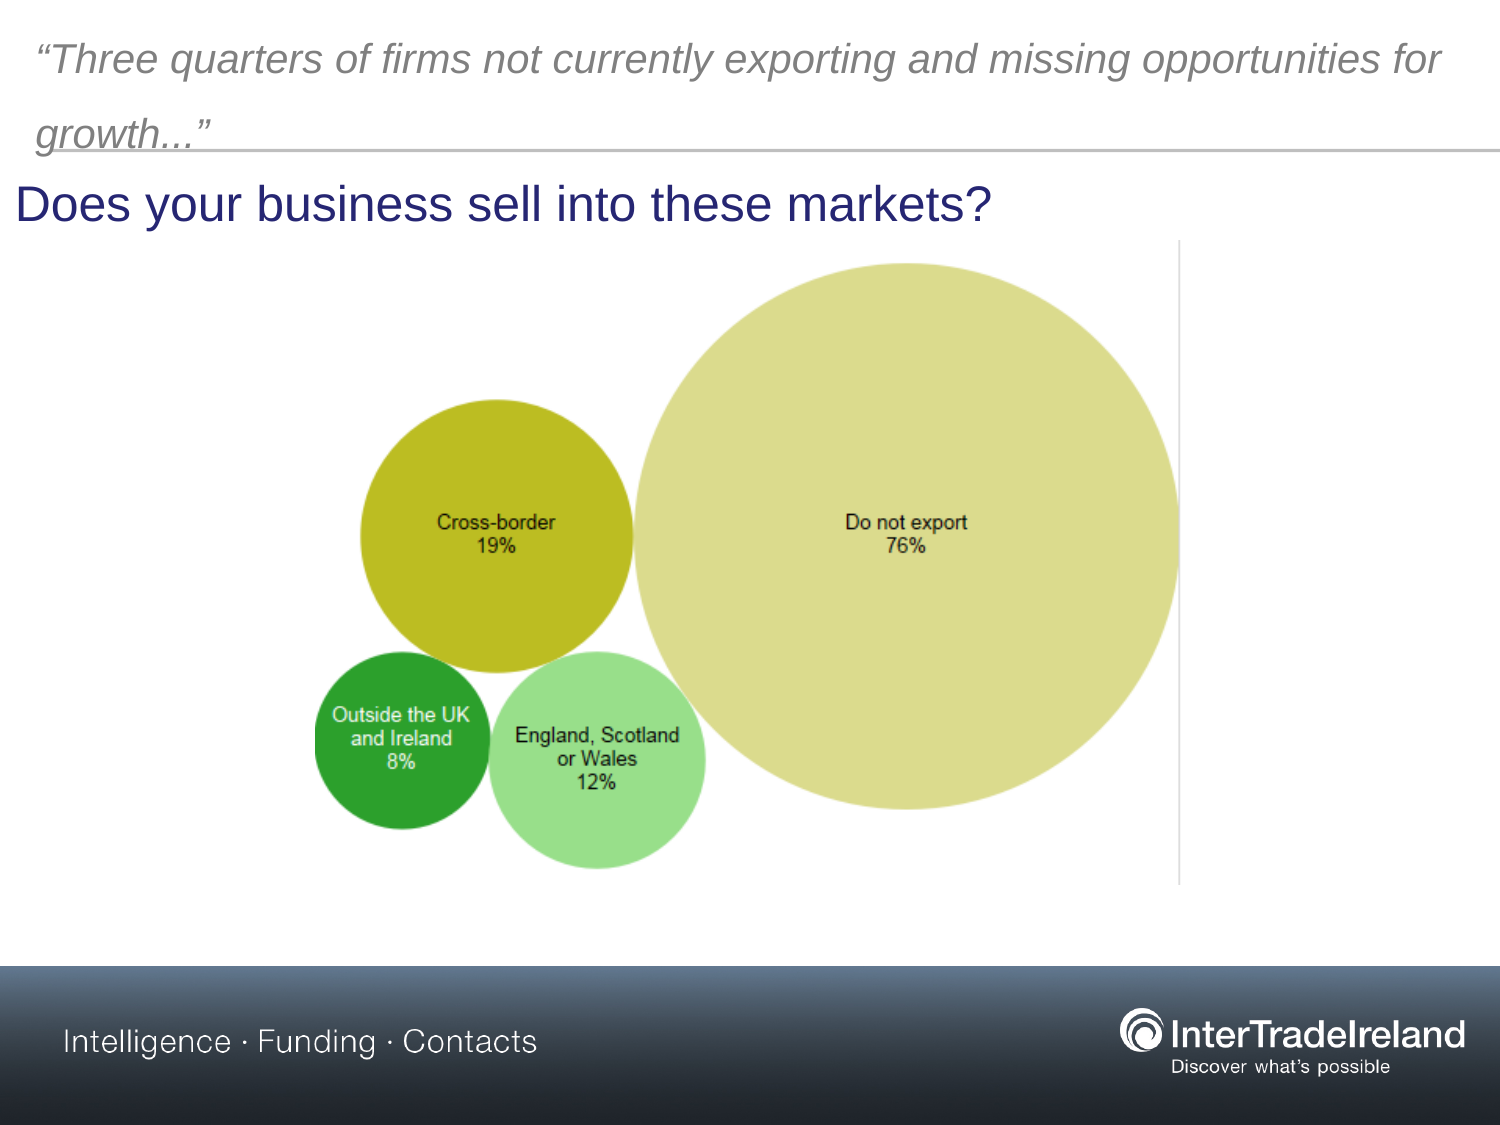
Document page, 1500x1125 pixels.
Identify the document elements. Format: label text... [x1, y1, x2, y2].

picture [315, 240, 1185, 885]
picture [0, 966, 1500, 1125]
text_box “Three quarters of firms not currently exporting and missing opportunities for growth...” [20, 0, 1464, 165]
text_box Does your business sell into these markets? [0, 163, 1020, 239]
